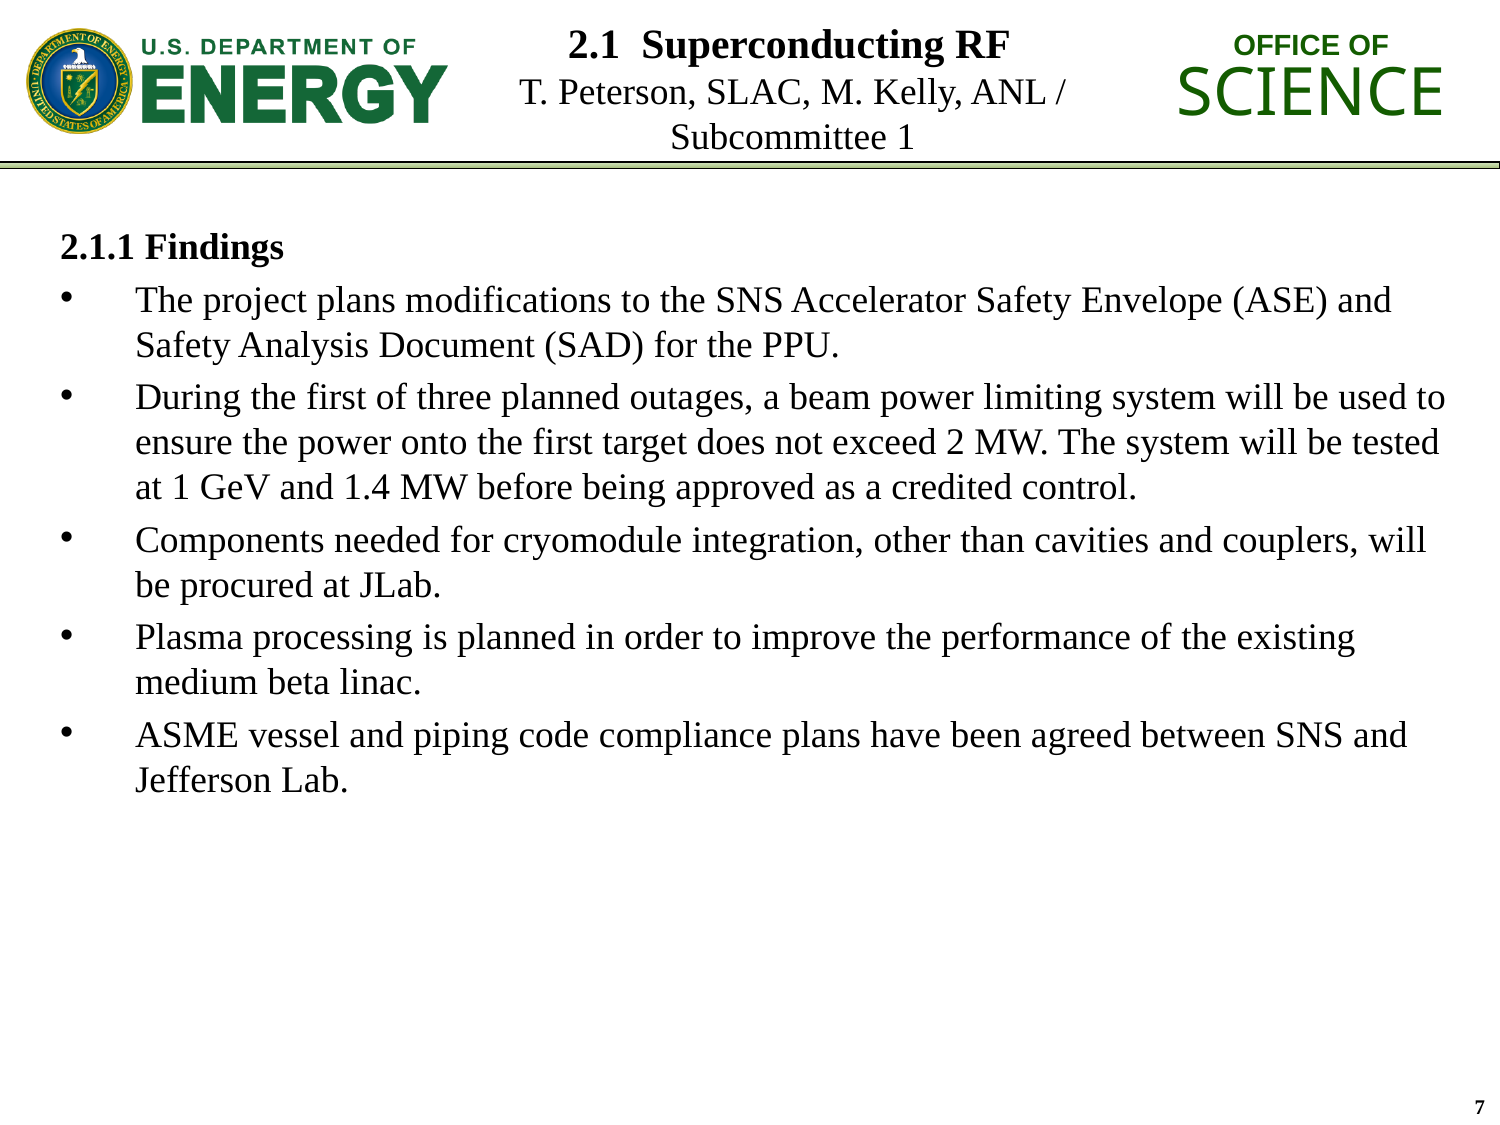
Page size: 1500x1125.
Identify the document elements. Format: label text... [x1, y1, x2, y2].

picture [26, 28, 414, 134]
text_box 2.1.1 Findings The project plans modifications to the SNS Accelerator Safety Envelope (ASE) and Safety Analysis Document (SAD) for the PPU. During the first of three planned outages, a beam power limiting system will be used to ensure the power onto the first target does not exceed 2 MW. The system will be tested at 1 GeV and 1.4 MW before being approved as a credited control. Components needed for cryomodule integration, other than cavities and couplers, will be procured at JLab. Plasma processing is planned in order to improve the performance of the existing medium beta linac. ASME vessel and piping code compliance plans have been agreed between SNS and Jefferson Lab. [45, 167, 1464, 807]
slide_number 7 [1437, 1085, 1500, 1125]
title 2.1 Superconducting RF T. Peterson, SLAC, M. Kelly, ANL / Subcommittee 1 [414, 18, 1172, 156]
